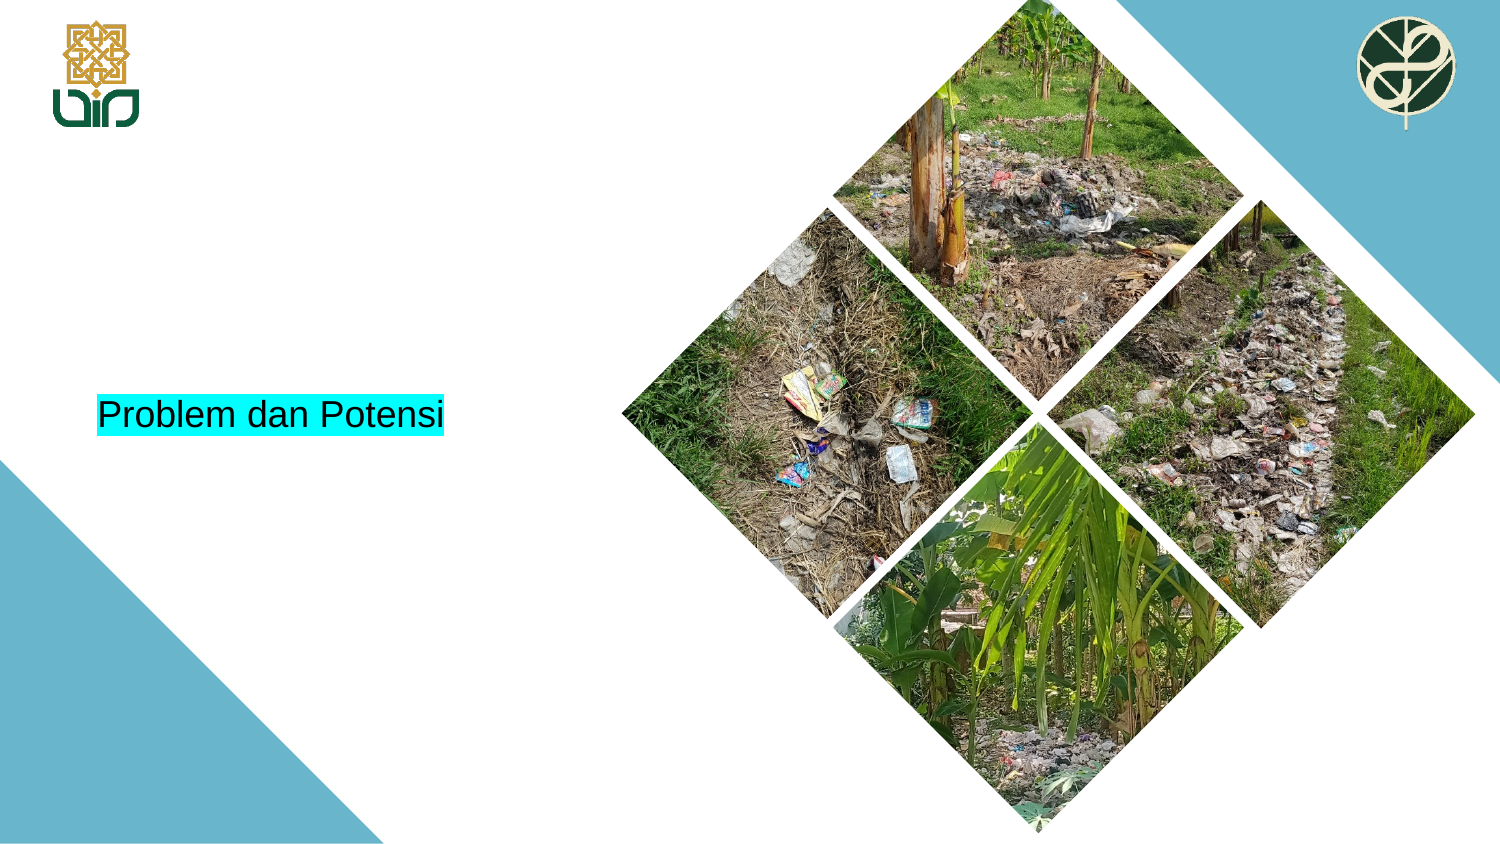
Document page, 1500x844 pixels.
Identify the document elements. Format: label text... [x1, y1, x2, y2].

picture [52, 19, 139, 127]
picture [621, 0, 1500, 834]
text_box Problem dan Potensi [82, 383, 616, 443]
